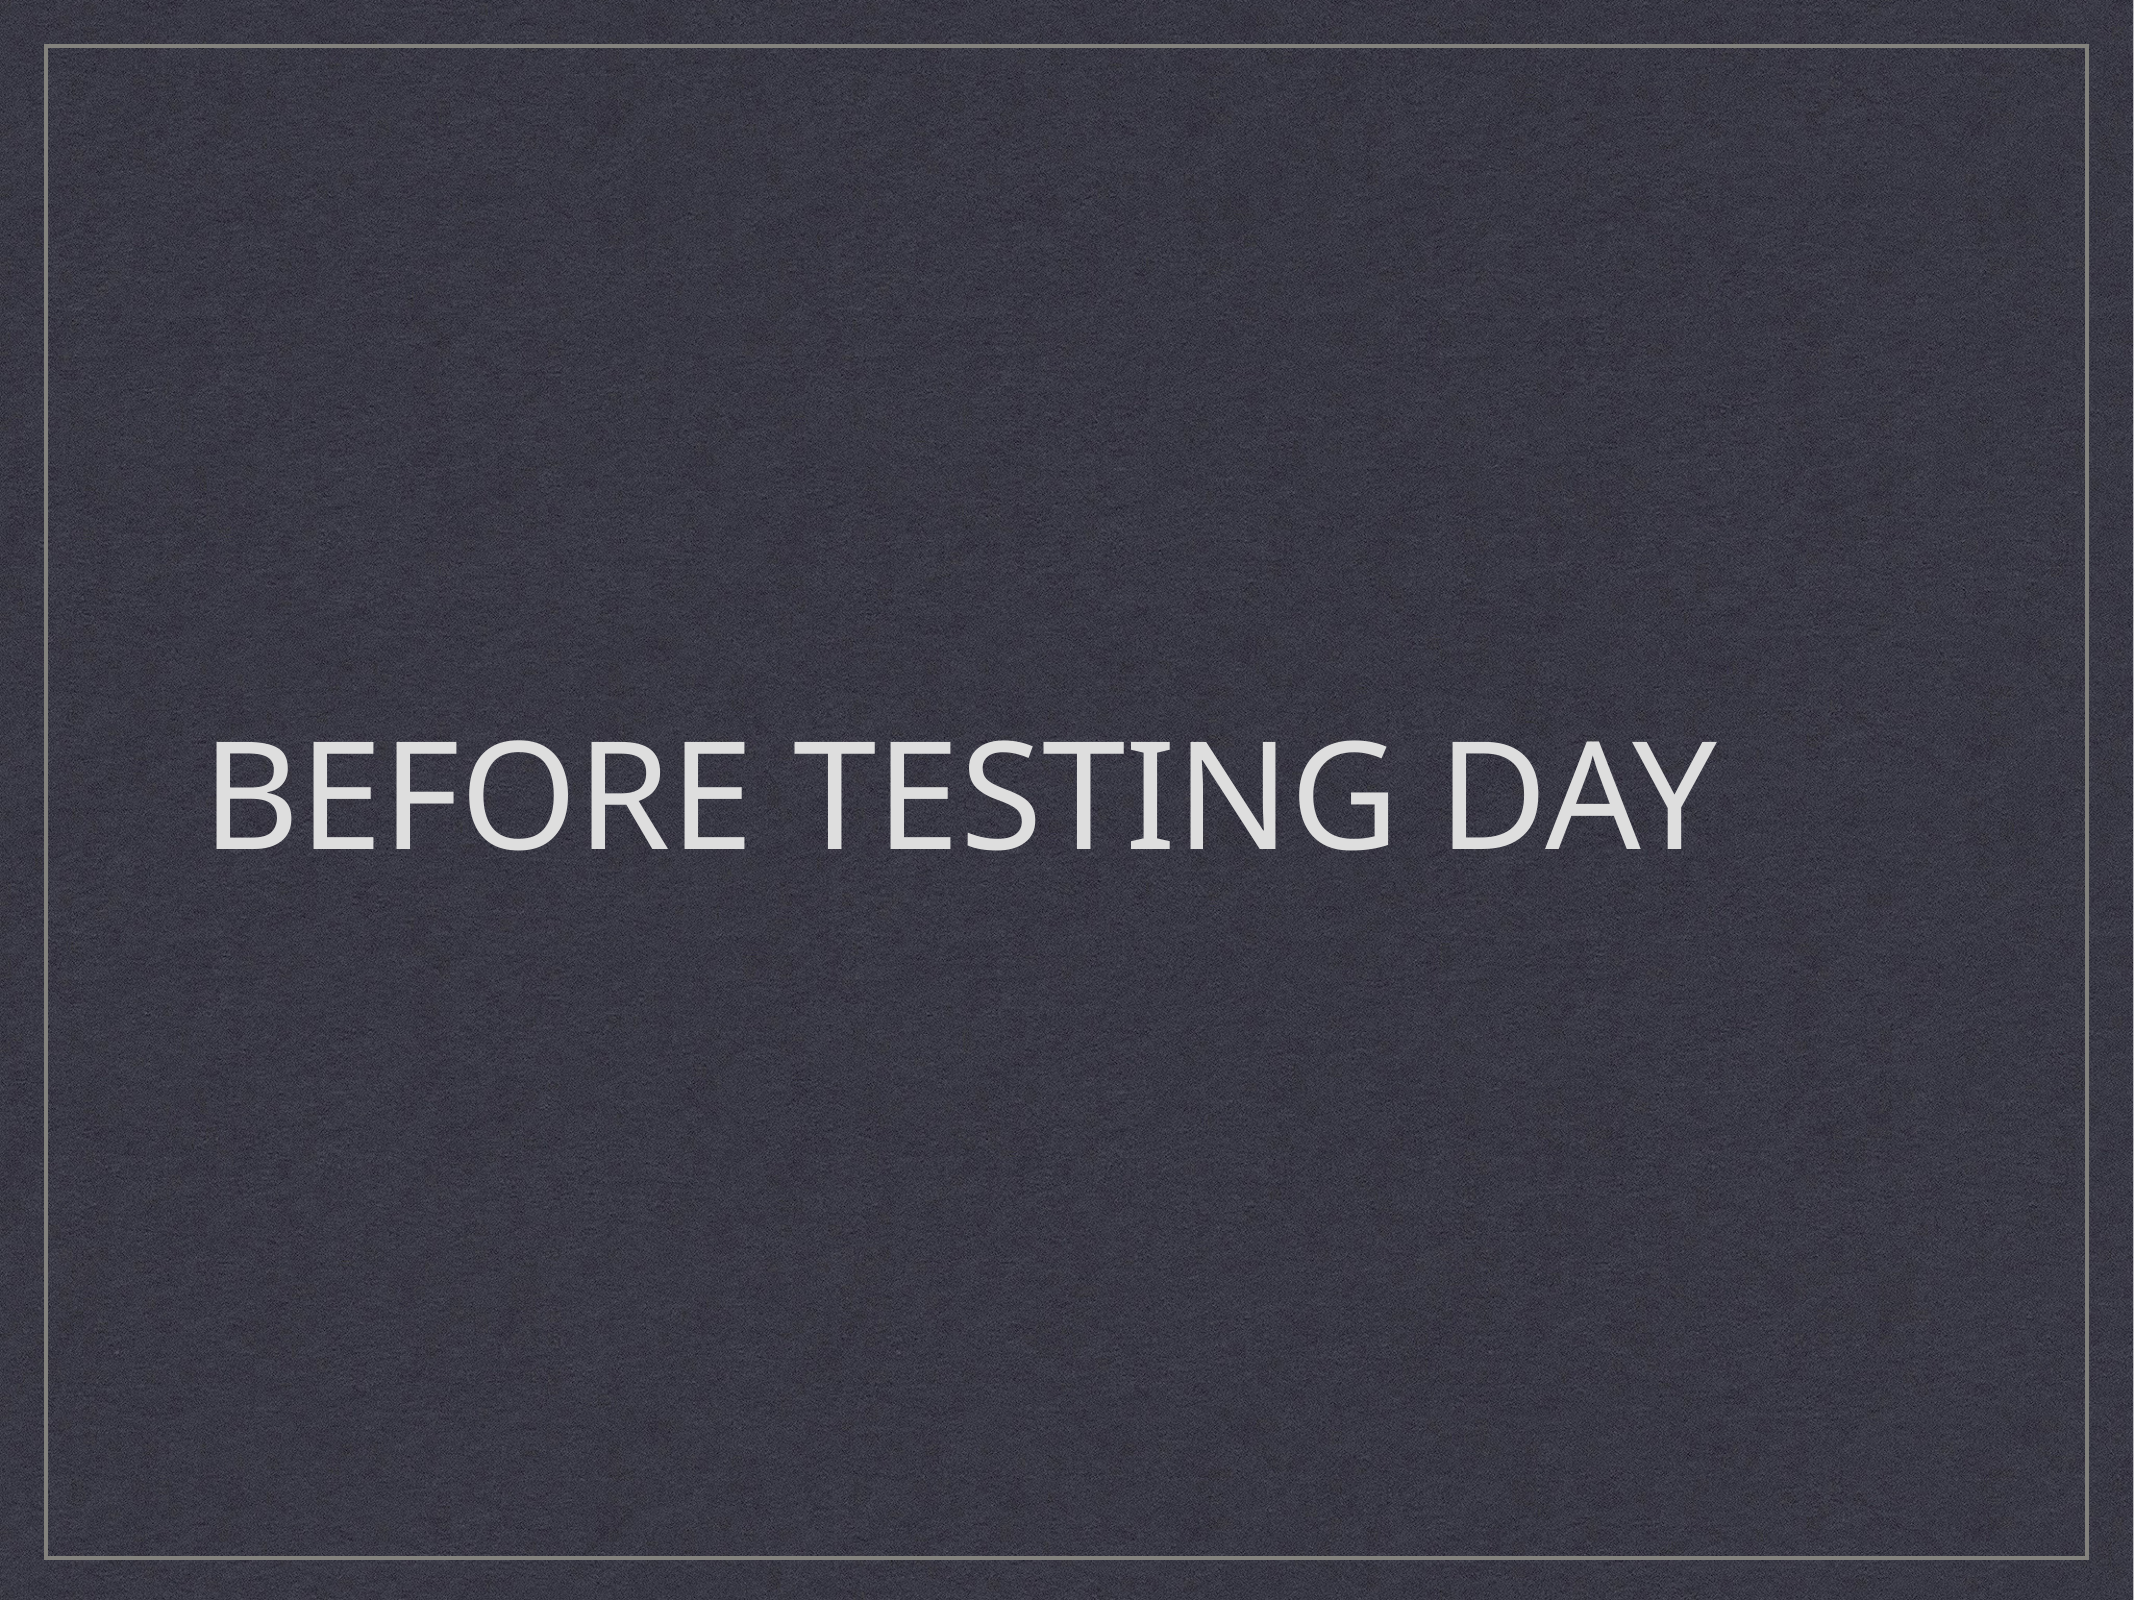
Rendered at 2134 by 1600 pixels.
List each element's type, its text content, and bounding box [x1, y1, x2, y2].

title Before Testing Day [201, 584, 1932, 1018]
picture [0, 0, 2134, 1600]
